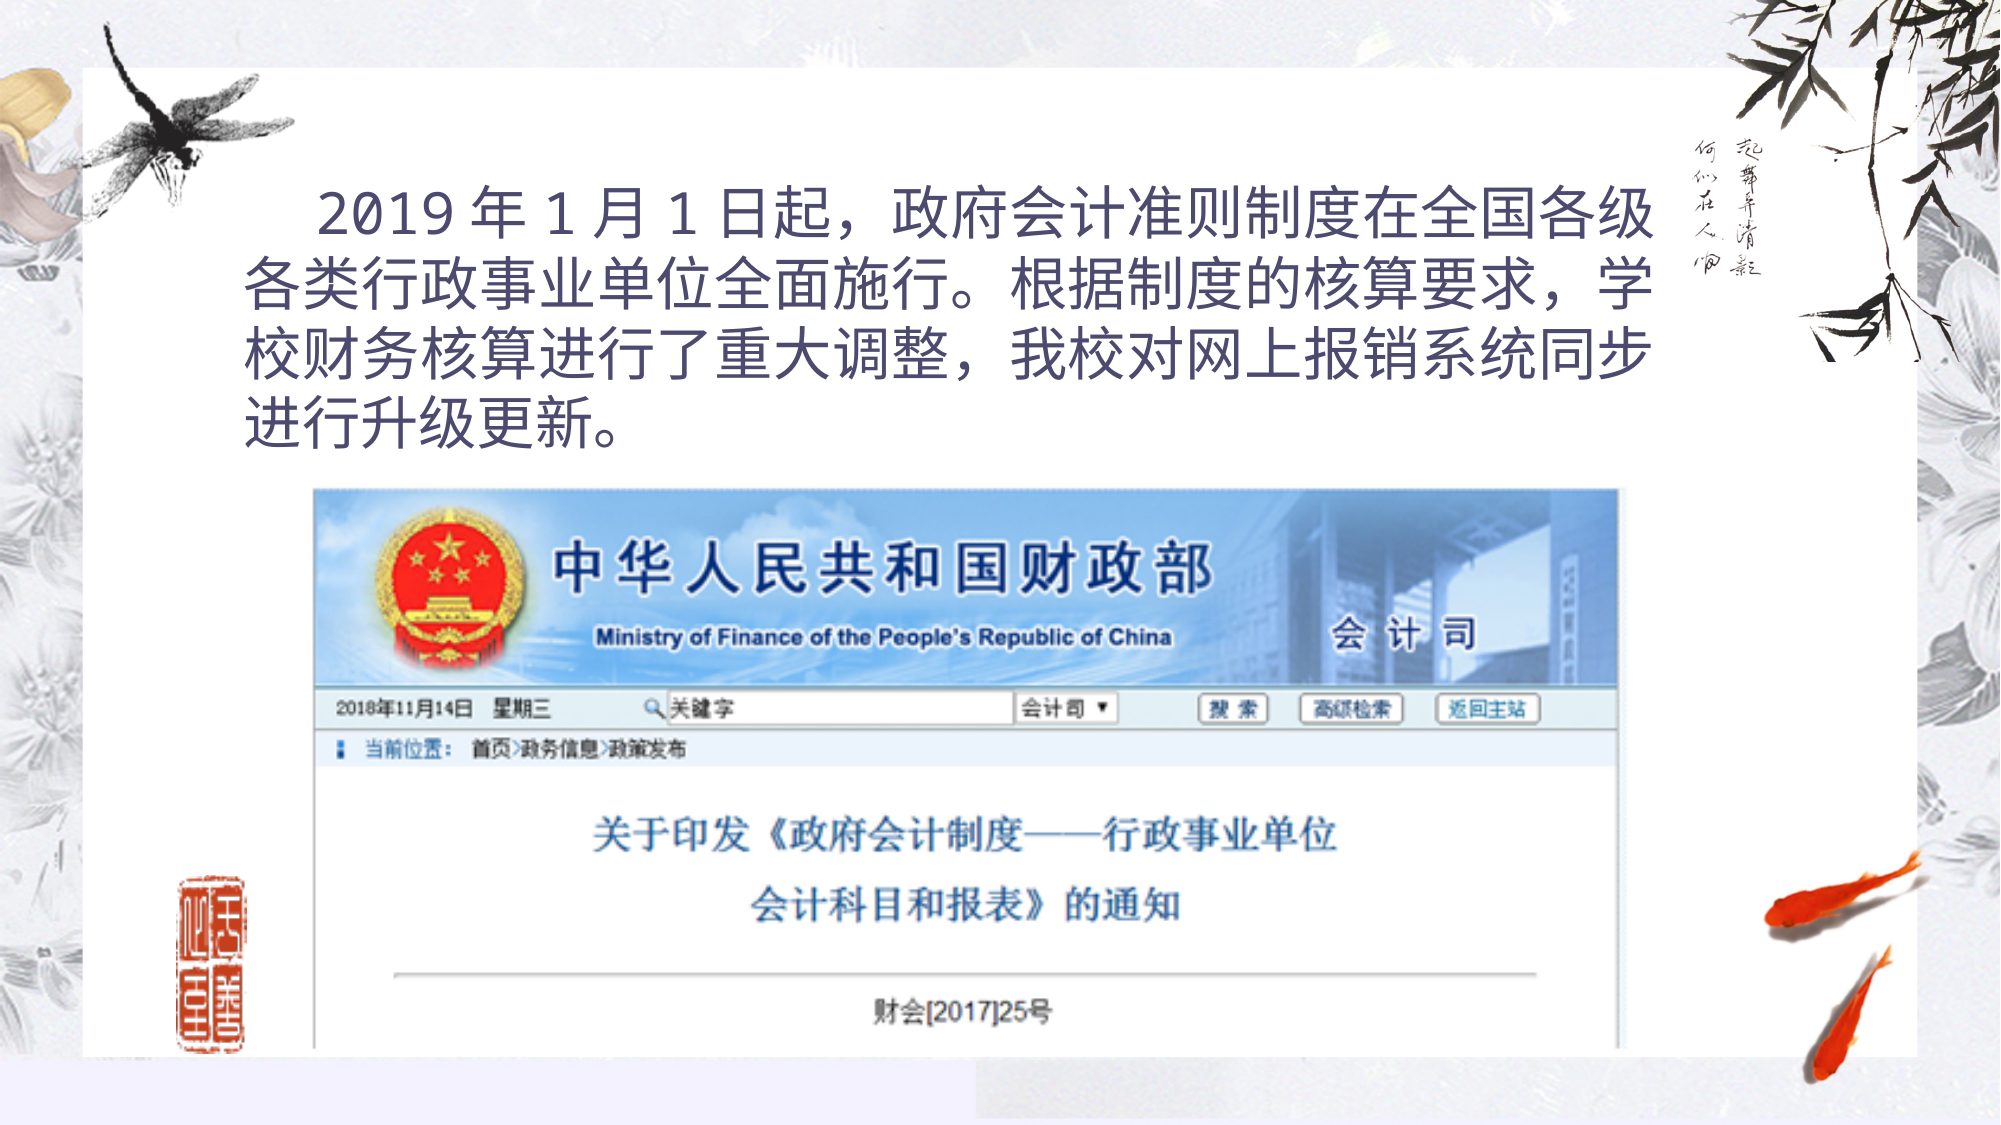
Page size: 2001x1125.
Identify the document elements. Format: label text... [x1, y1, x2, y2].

text_box 2019年1月1日起，政府会计准则制度在全国各级各类行政事业单位全面施行。根据制度的核算要求，学校财务核算进行了重大调整，我校对网上报销系统同步进行升级更新。 [229, 169, 1671, 469]
picture [0, 0, 2000, 1125]
